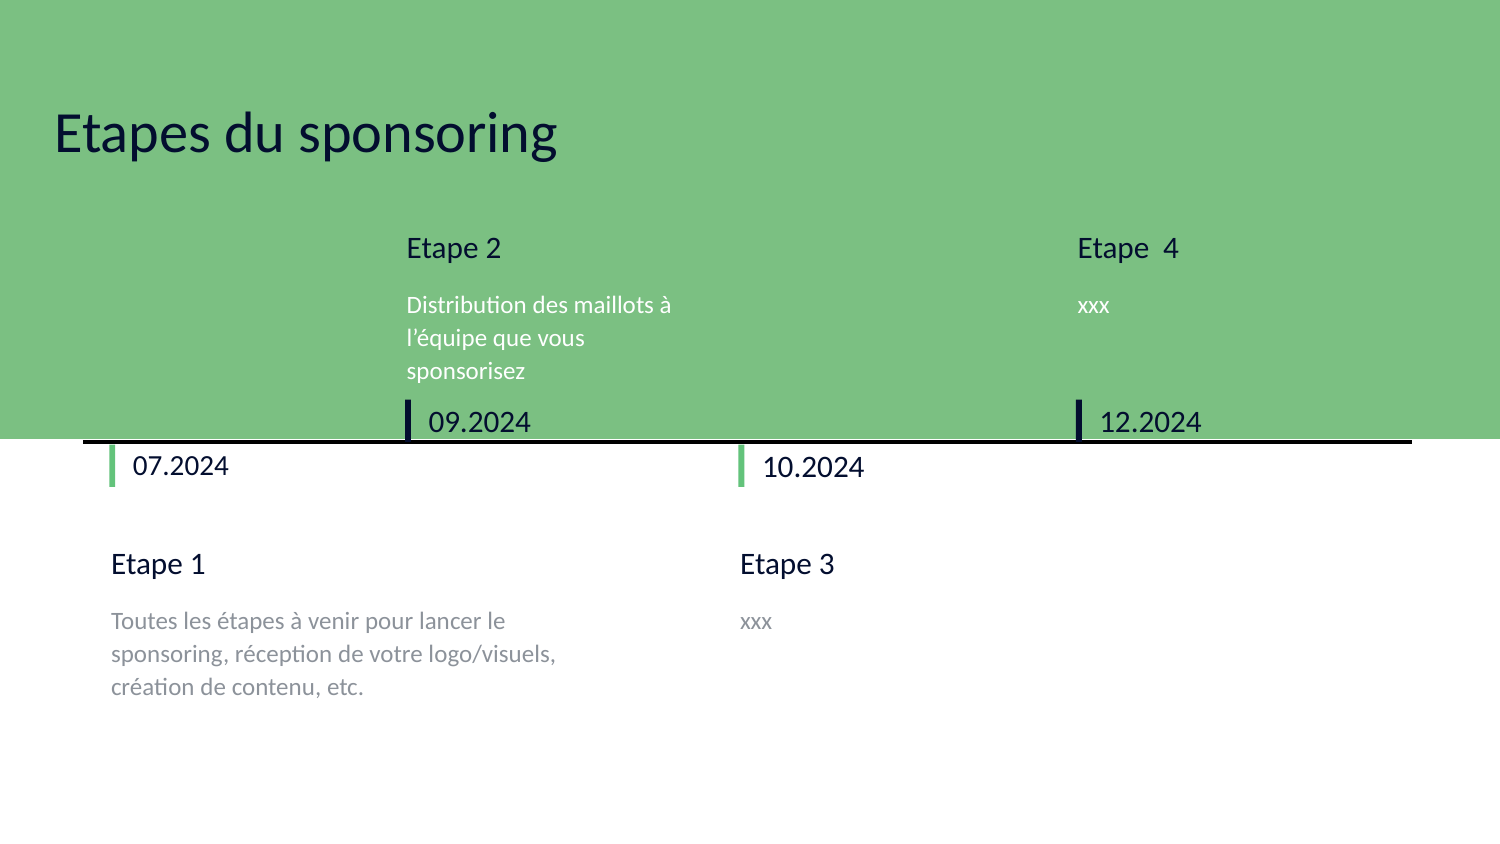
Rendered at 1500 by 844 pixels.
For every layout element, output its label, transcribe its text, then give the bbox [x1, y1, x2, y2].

text_box xxx [1074, 282, 1381, 406]
text_box 07.2024 [129, 449, 297, 474]
text_box 09.2024 [425, 398, 605, 436]
text_box [405, 399, 411, 440]
text_box Etape 1 [107, 540, 414, 584]
text_box Distribution des maillots à l’équipe que vous sponsorisez [403, 282, 710, 406]
text_box [738, 449, 745, 487]
text_box [109, 449, 116, 487]
text_box Etape 4 [1074, 224, 1381, 267]
text_box xxx [736, 598, 1043, 723]
text_box 10.2024 [758, 449, 944, 477]
text_box [1075, 399, 1082, 440]
title Etapes du sponsoring [51, 72, 1065, 167]
text_box 12.2024 [1096, 398, 1276, 429]
text_box Etape 3 [736, 540, 1043, 584]
text_box Toutes les étapes à venir pour lancer le sponsoring, réception de votre logo/visuels, création de contenu, etc. [107, 598, 575, 723]
text_box Etape 2 [403, 224, 710, 267]
